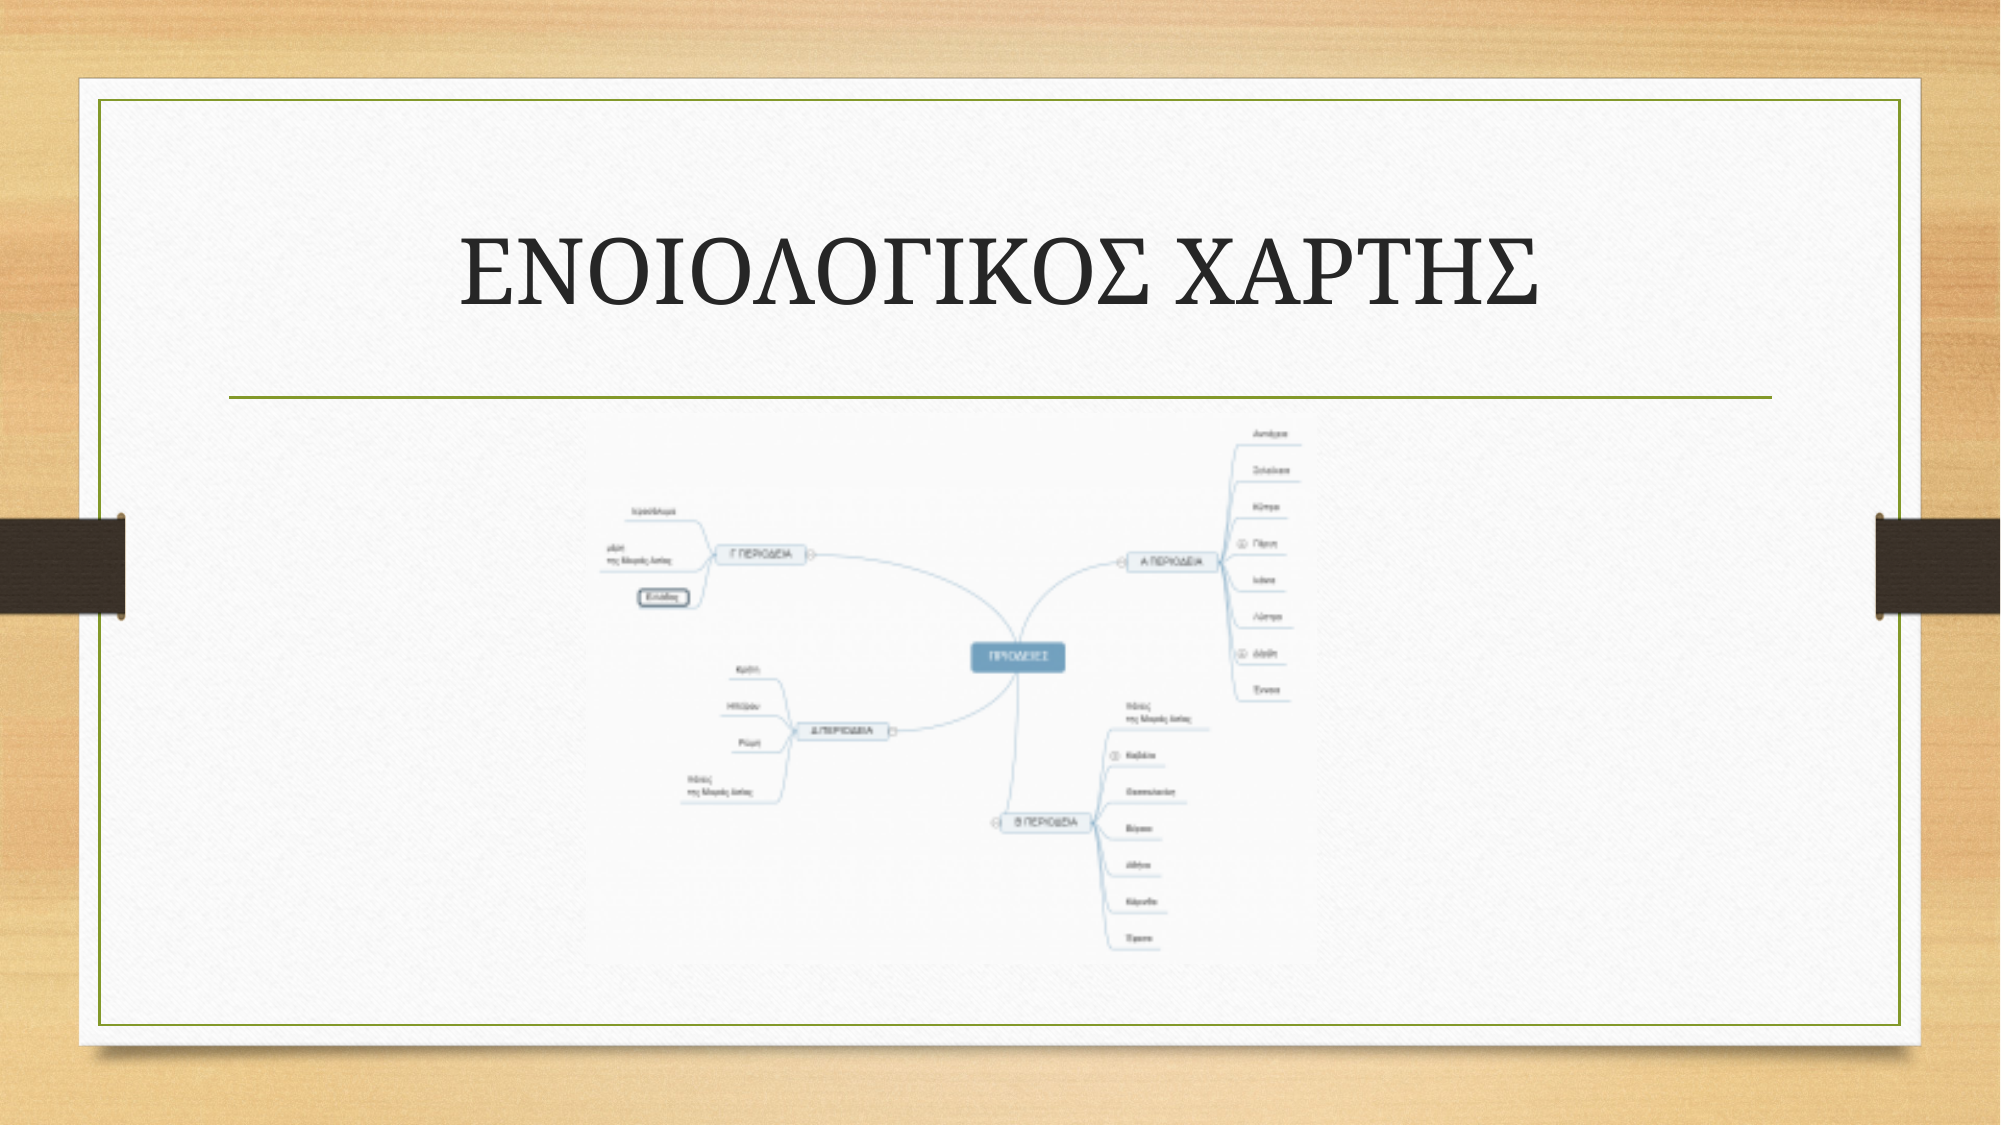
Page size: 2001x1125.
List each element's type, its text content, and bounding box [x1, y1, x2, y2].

picture [0, 0, 2001, 1125]
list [585, 413, 1318, 965]
title ΕΝΟΙΟΛΟΓΙΚΟΣ ΧΑΡΤΗΣ [212, 161, 1788, 375]
